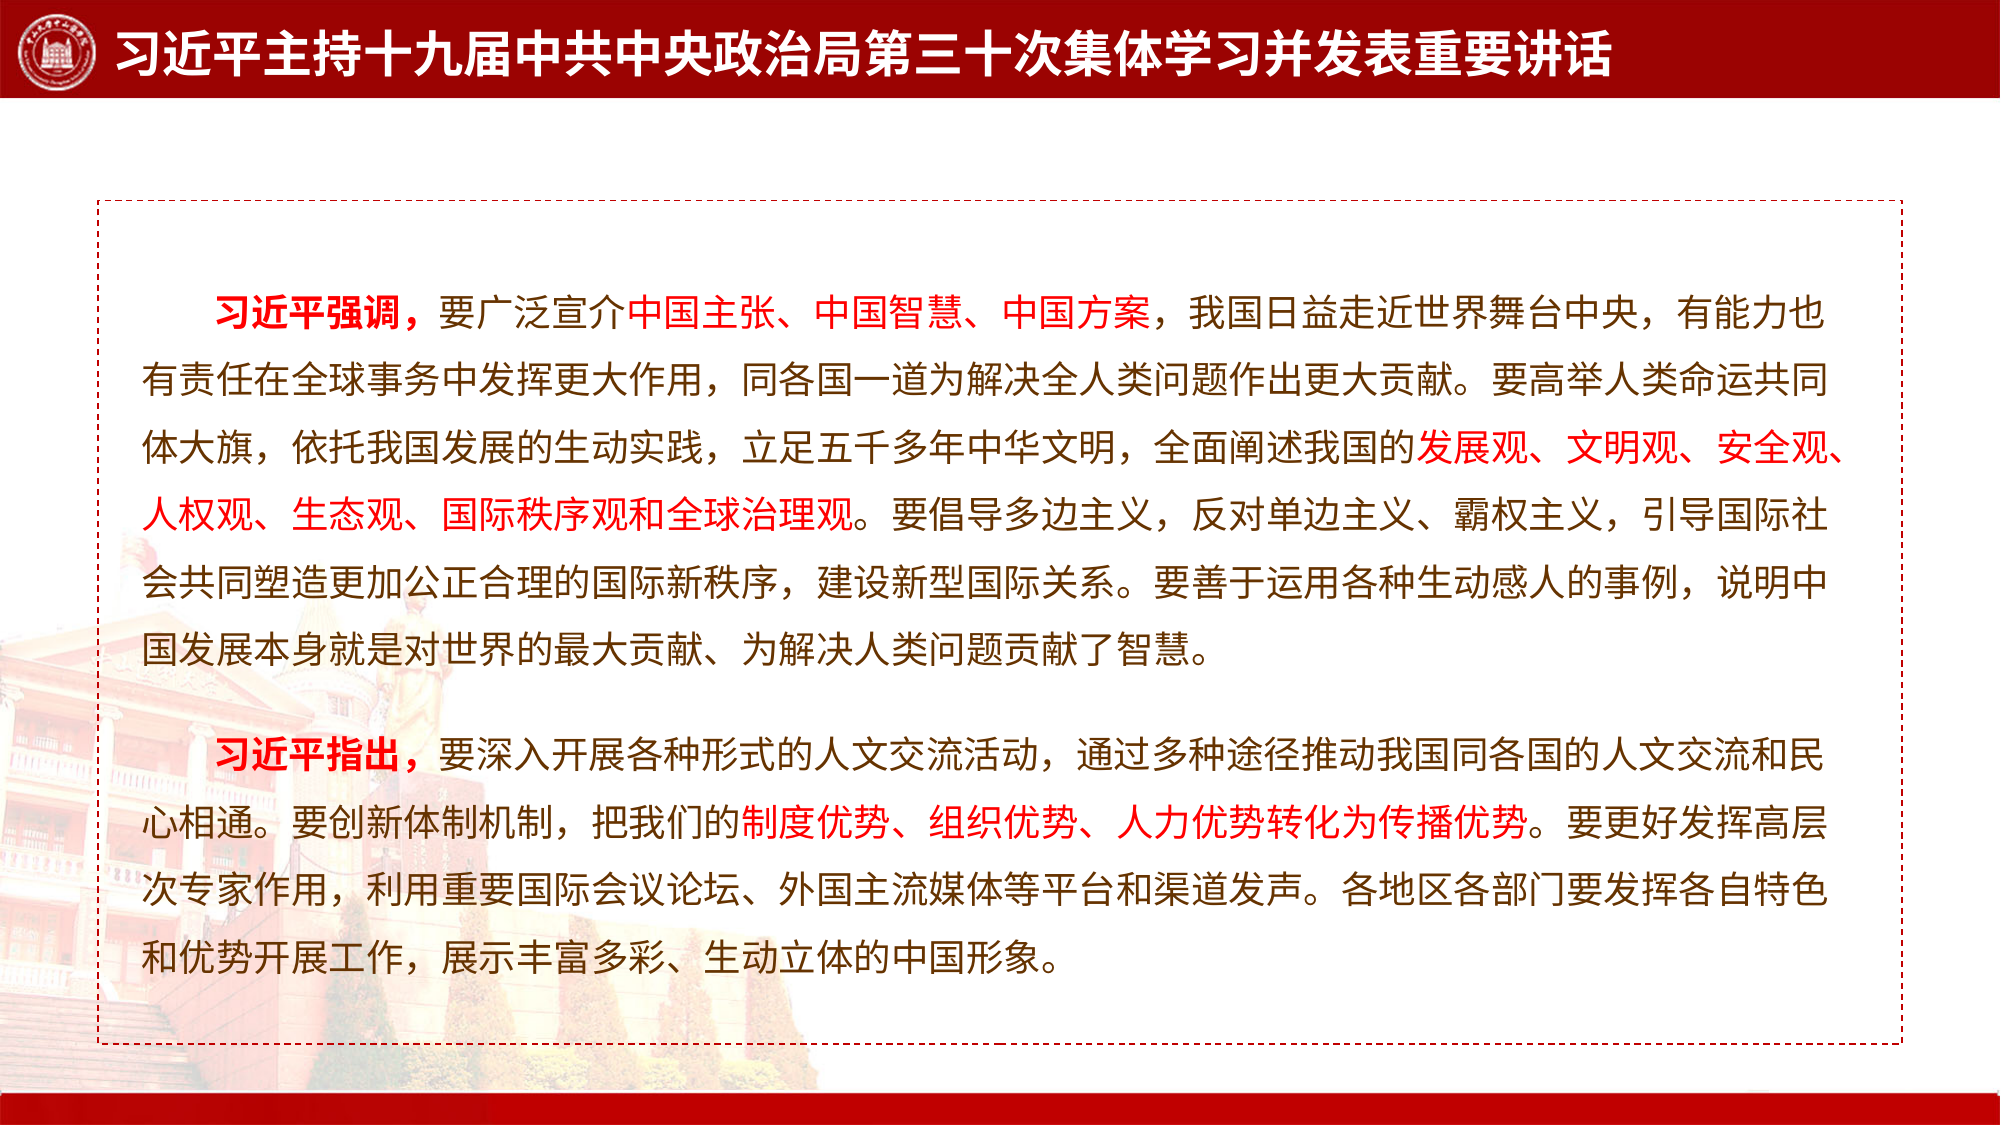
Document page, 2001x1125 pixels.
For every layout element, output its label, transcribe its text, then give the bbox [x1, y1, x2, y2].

text_box 习近平主持十九届中共中央政治局第三十次集体学习并发表重要讲话 [98, 14, 1935, 90]
picture [0, 0, 2001, 1125]
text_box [98, 200, 1902, 1045]
